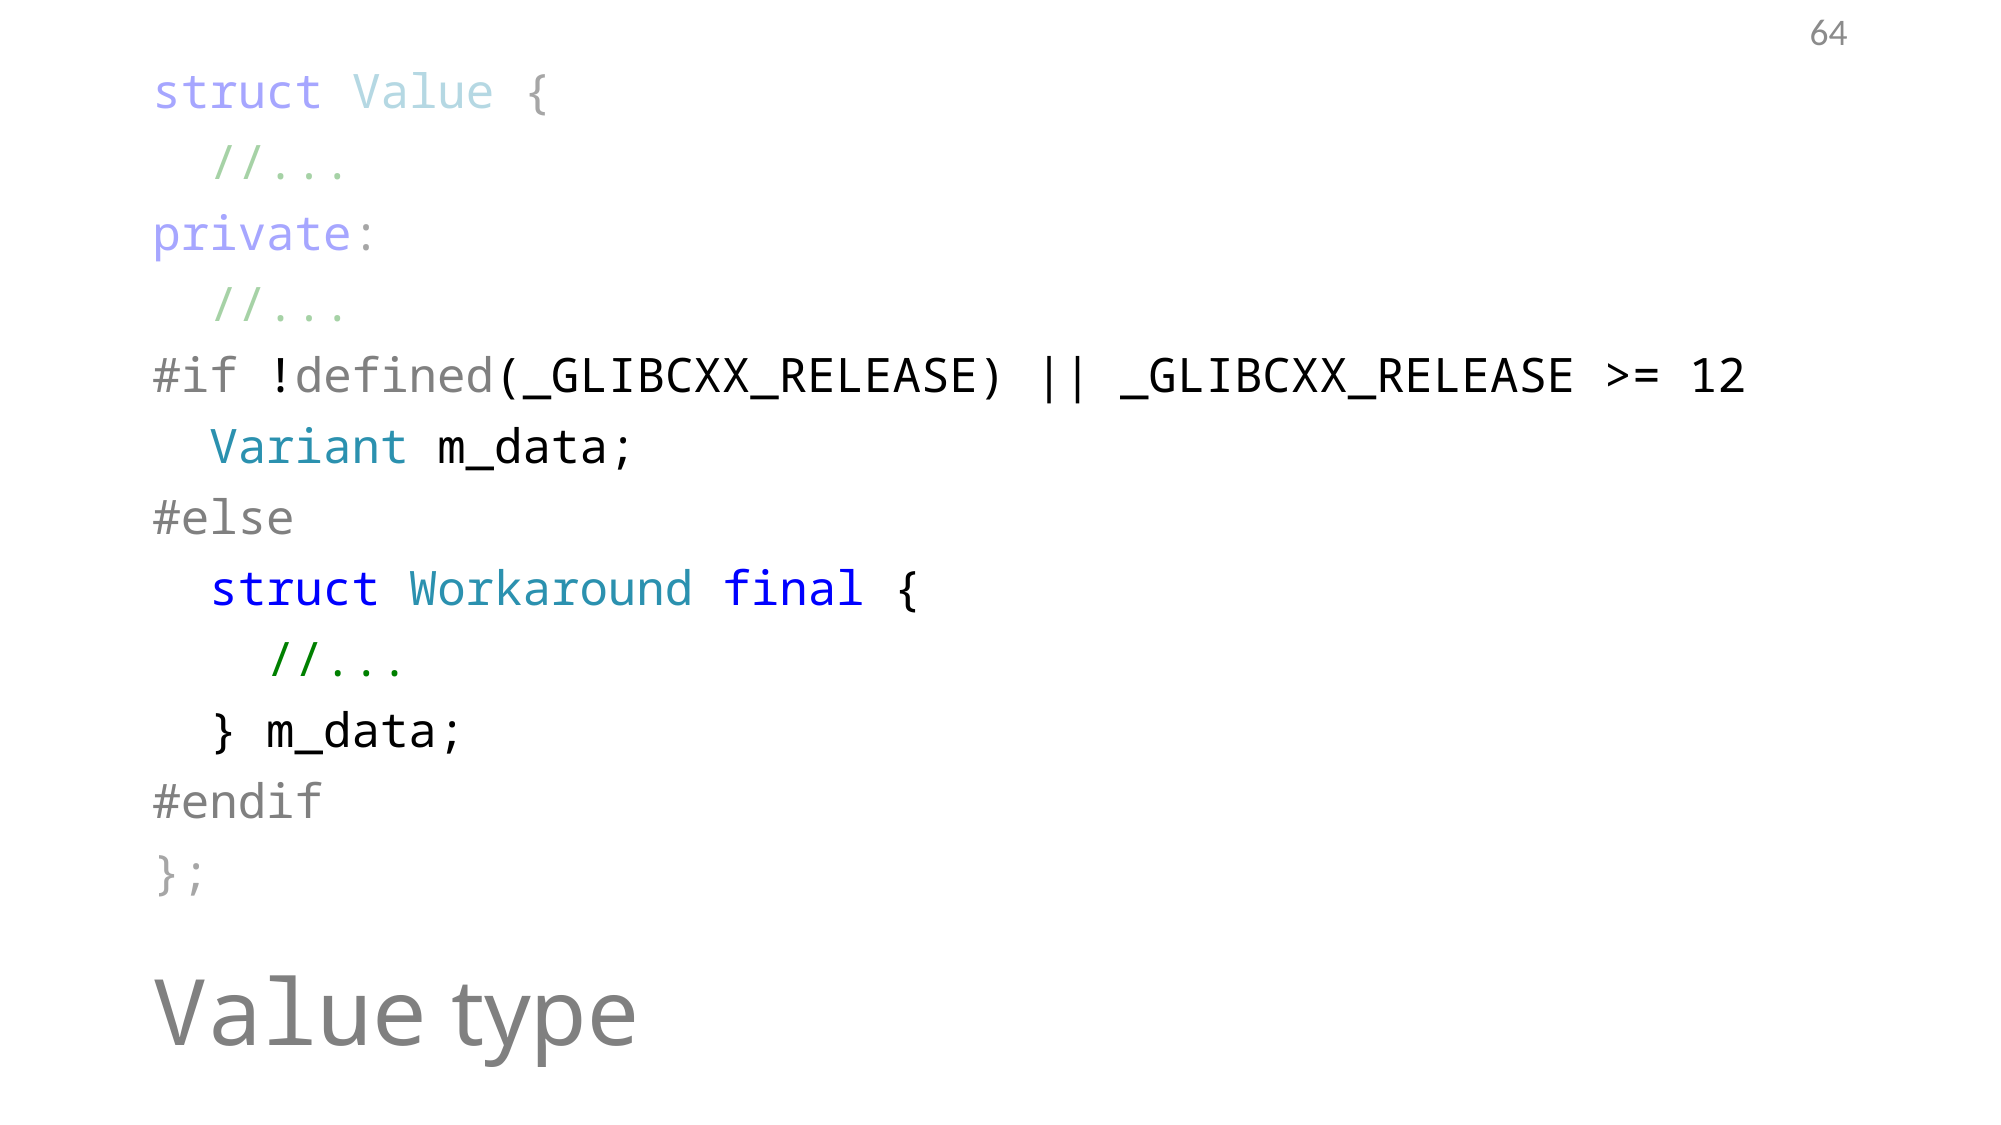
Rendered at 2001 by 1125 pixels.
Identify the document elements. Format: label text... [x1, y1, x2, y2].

list struct Value { //... private: //... #if !defined(_GLIBCXX_RELEASE) || _GLIBCXX_RELEASE >= 12 Variant m_data; #else struct Workaround final { //... } m_data; #endif }; [137, 59, 1863, 908]
slide_number 63 [1412, 0, 1863, 60]
title Value type [137, 908, 1863, 1125]
